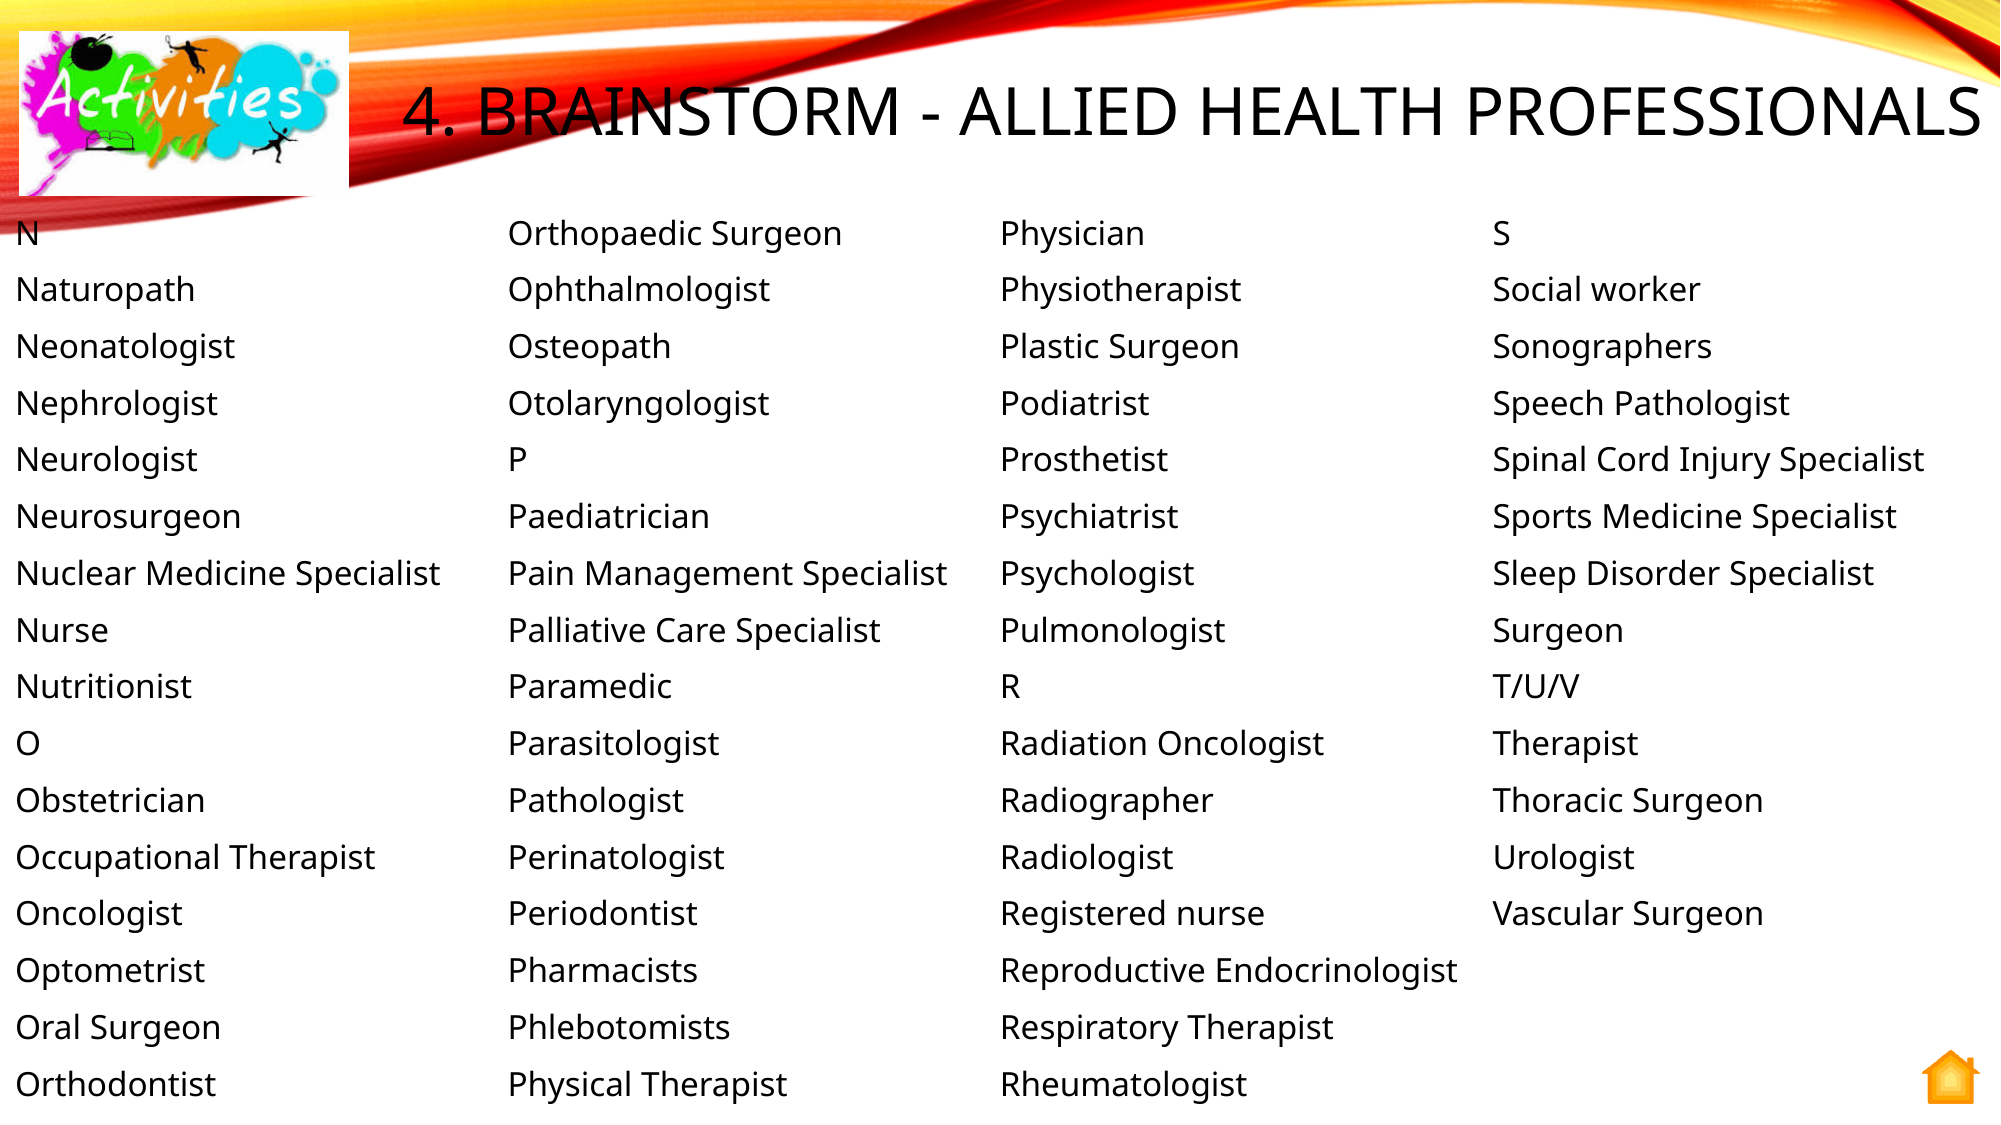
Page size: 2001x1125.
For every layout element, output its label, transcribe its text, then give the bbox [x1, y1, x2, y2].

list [19, 31, 349, 197]
picture [1904, 1032, 1996, 1123]
title 4. Brainstorm - Allied Health Professionals [349, 31, 2000, 197]
picture [0, 0, 2000, 208]
text_box N Naturopath Neonatologist Nephrologist Neurologist Neurosurgeon Nuclear Medicine Specialist Nurse Nutritionist O Obstetrician Occupational Therapist Oncologist Optometrist Oral Surgeon Orthodontist Orthopaedic Surgeon Ophthalmologist Osteopath Otolaryngologist P Paediatrician Pain Management Specialist Palliative Care Specialist Paramedic Parasitologist Pathologist Perinatologist Periodontist Pharmacists Phlebotomists Physical Therapist Physician Physiotherapist Plastic Surgeon Podiatrist Prosthetist Psychiatrist Psychologist Pulmonologist R Radiation Oncologist Radiographer Radiologist Registered nurse Reproductive Endocrinologist Respiratory Therapist Rheumatologist S Social worker Sonographers Speech Pathologist Spinal Cord Injury Specialist Sports Medicine Specialist Sleep Disorder Specialist Surgeon T/U/V Therapist Thoracic Surgeon Urologist Vascular Surgeon [0, 208, 2000, 1102]
